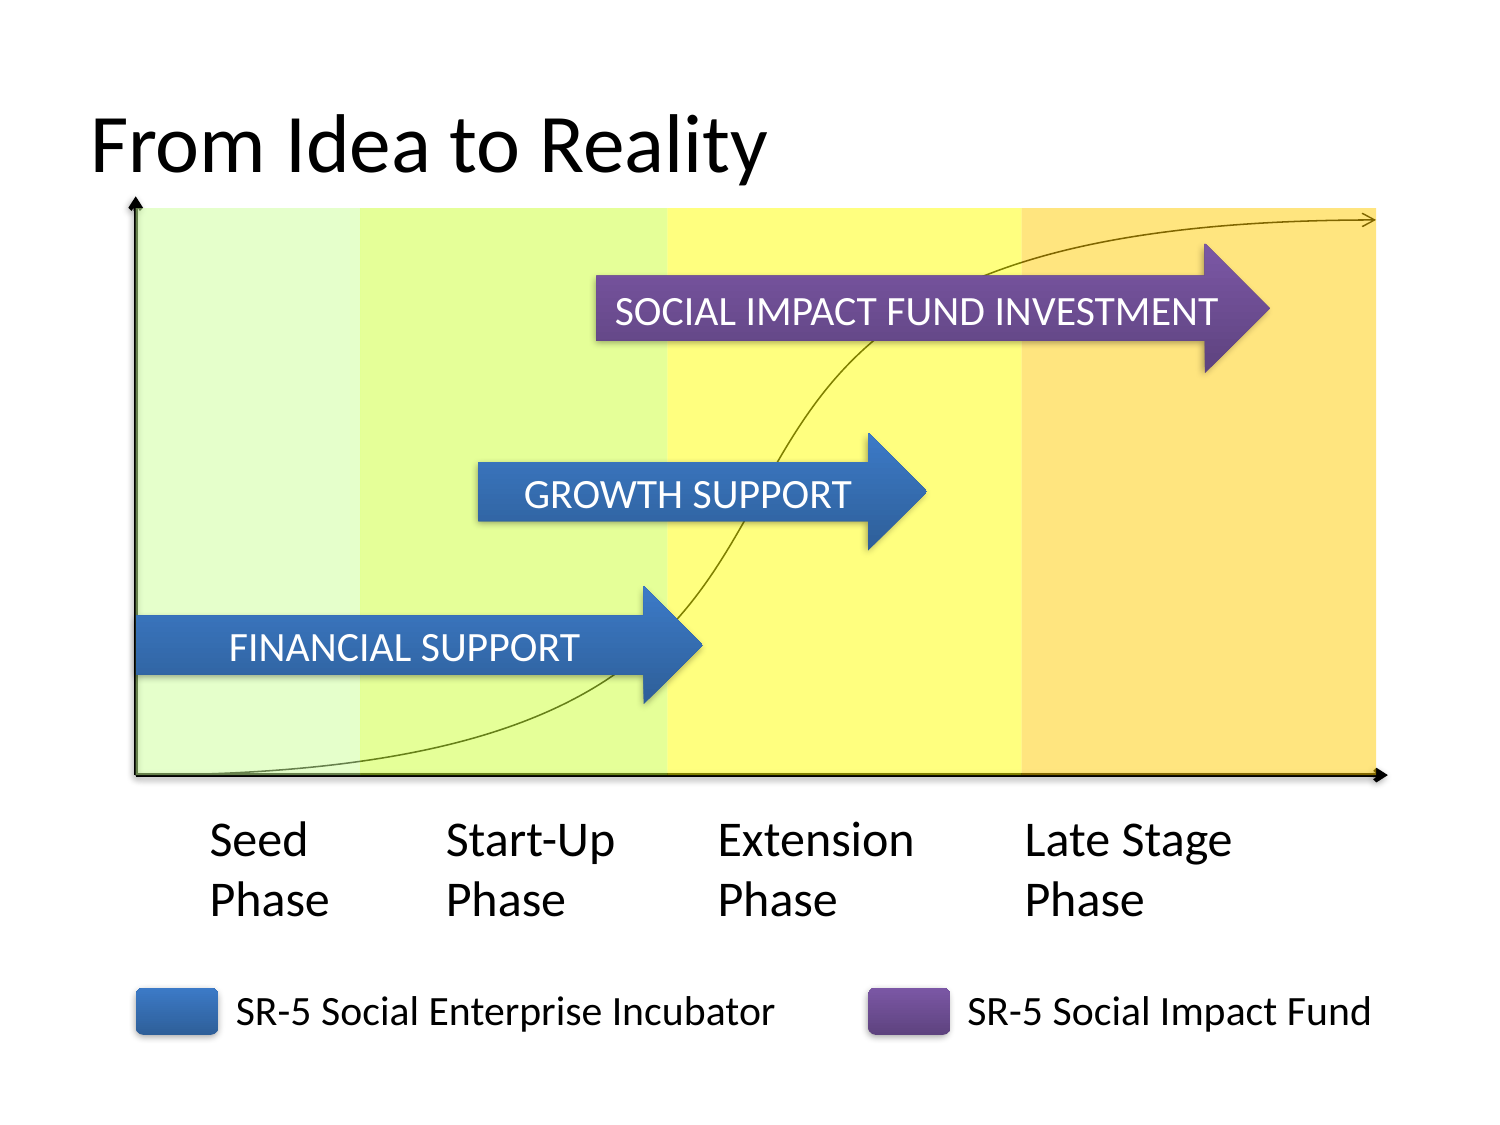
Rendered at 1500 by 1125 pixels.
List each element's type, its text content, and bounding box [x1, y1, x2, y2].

text_box [868, 987, 951, 1035]
text_box Seed Phase [194, 798, 372, 934]
text_box [135, 987, 219, 1035]
title From Idea to Reality [75, 45, 1425, 233]
text_box Late Stage Phase [1009, 798, 1341, 934]
text_box Start-Up Phase [430, 798, 679, 934]
text_box Extension Phase [702, 798, 975, 934]
text_box SR-5 Social Impact Fund [952, 975, 1388, 1041]
text_box SR-5 Social Enterprise Incubator [221, 975, 791, 1041]
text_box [139, 219, 1377, 776]
